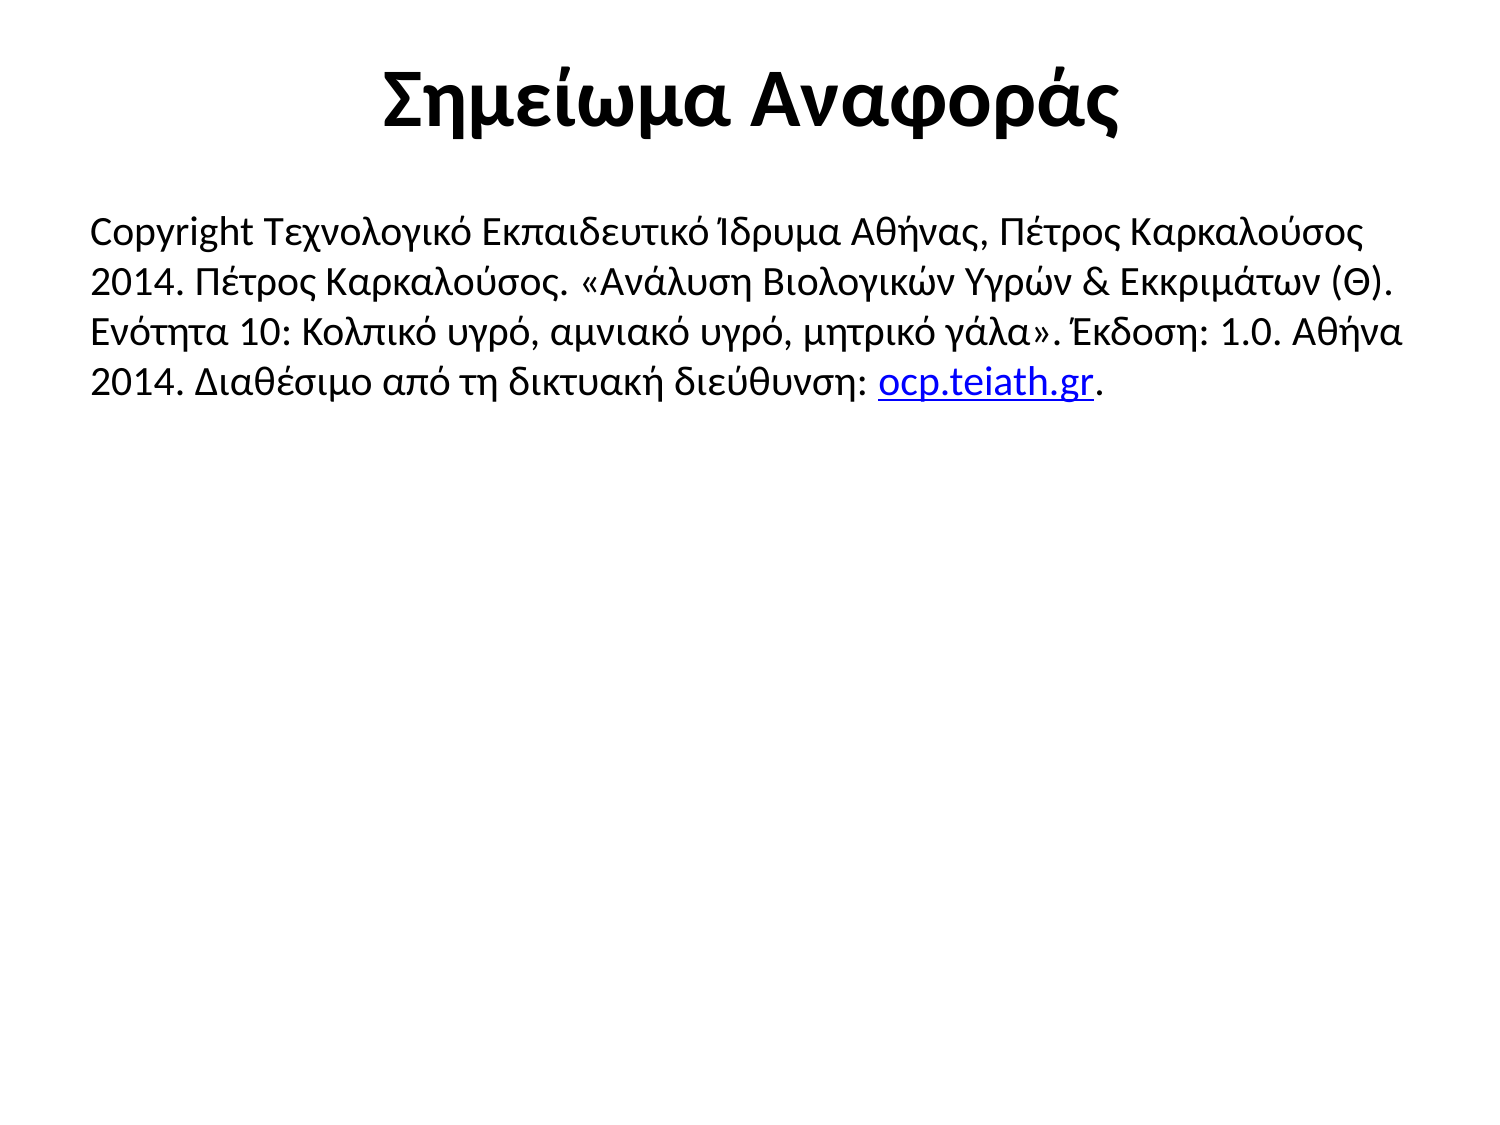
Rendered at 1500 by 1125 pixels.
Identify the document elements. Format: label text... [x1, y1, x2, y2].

list Copyright Τεχνολογικό Εκπαιδευτικό Ίδρυμα Αθήνας, Πέτρος Καρκαλούσος 2014. Πέτρος Καρκαλούσος. «Ανάλυση Βιολογικών Υγρών & Εκκριμάτων (Θ). Ενότητα 10: Κολπικό υγρό, αμνιακό υγρό, μητρικό γάλα». Έκδοση: 1.0. Αθήνα 2014. Διαθέσιμο από τη δικτυακή διεύθυνση: ocp.teiath.gr. [75, 196, 1425, 1024]
title Σημείωμα Αναφοράς [76, 19, 1427, 169]
